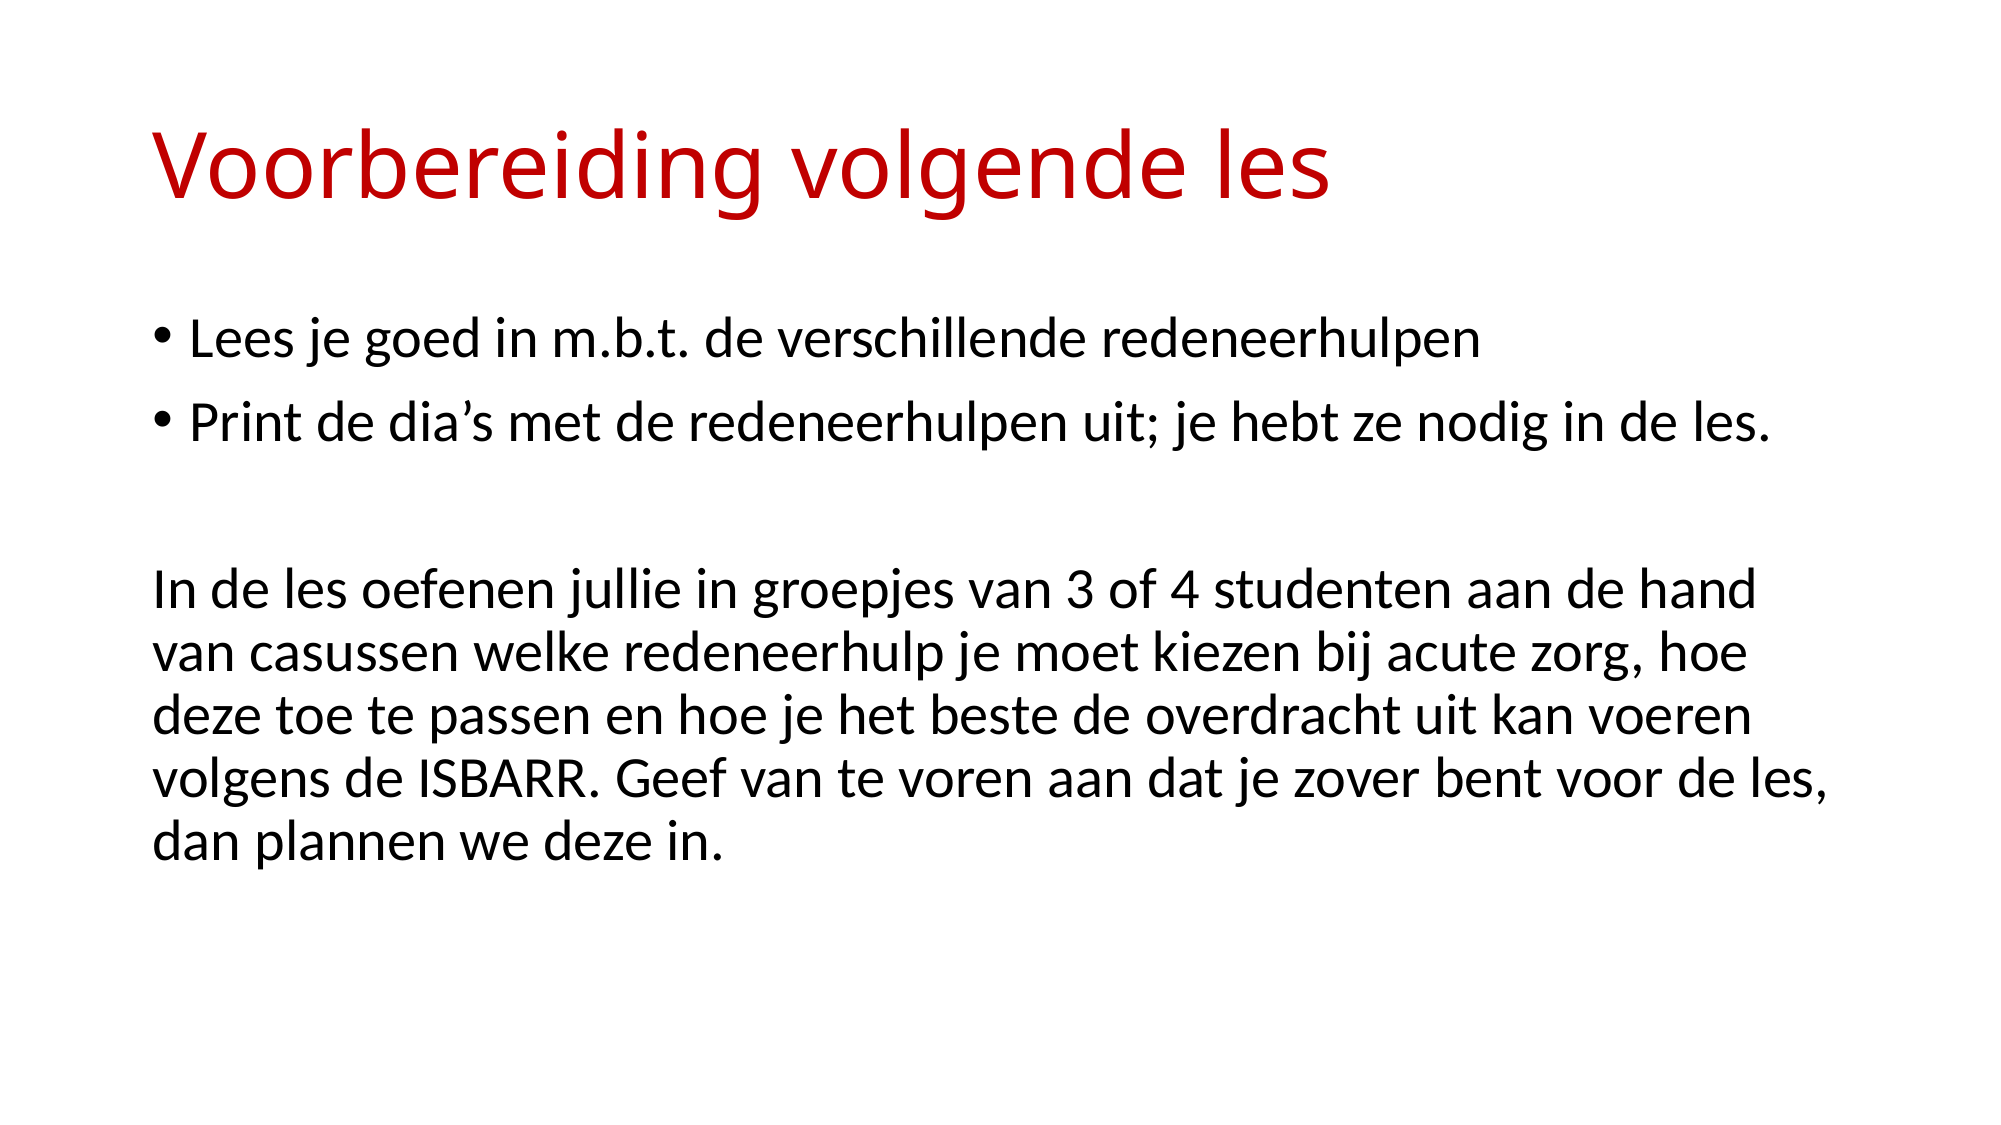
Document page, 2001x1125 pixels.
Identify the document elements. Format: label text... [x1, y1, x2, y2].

list Lees je goed in m.b.t. de verschillende redeneerhulpen Print de dia’s met de redeneerhulpen uit; je hebt ze nodig in de les. In de les oefenen jullie in groepjes van 3 of 4 studenten aan de hand van casussen welke redeneerhulp je moet kiezen bij acute zorg, hoe deze toe te passen en hoe je het beste de overdracht uit kan voeren volgens de ISBARR. Geef van te voren aan dat je zover bent voor de les, dan plannen we deze in. [137, 299, 1863, 1014]
title Voorbereiding volgende les [137, 59, 1863, 278]
